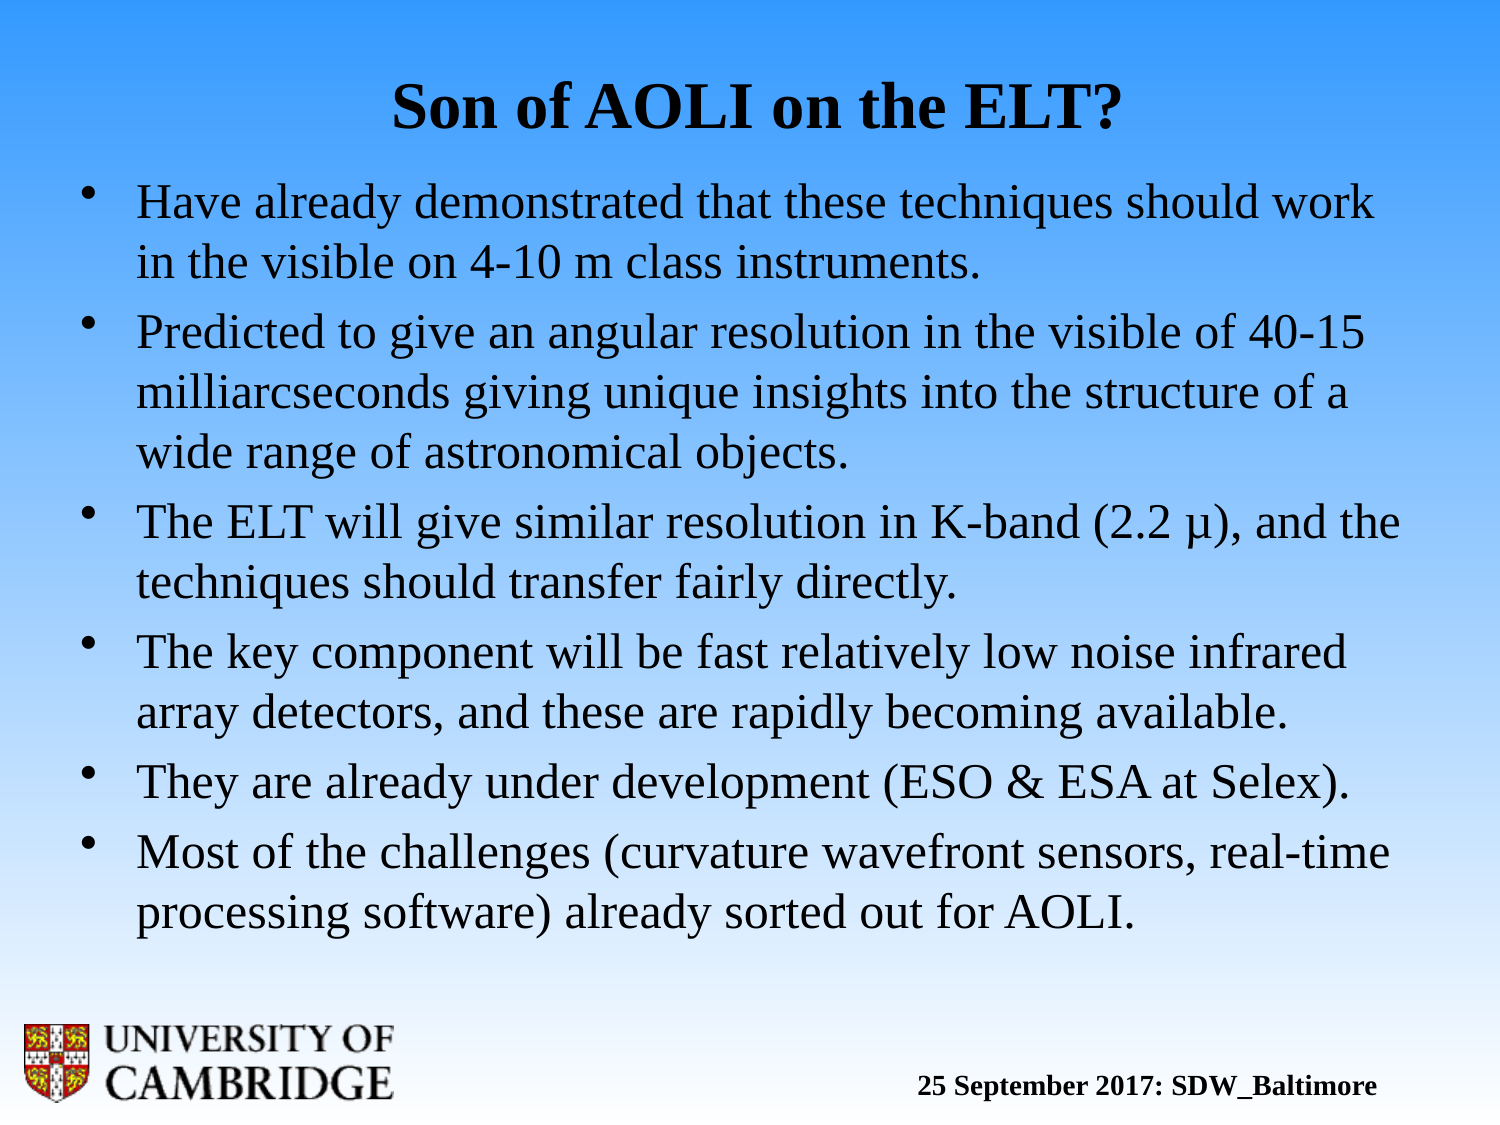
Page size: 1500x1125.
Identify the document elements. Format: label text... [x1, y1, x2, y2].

footer 25 September 2017: SDW_Baltimore [832, 1058, 1463, 1125]
picture [24, 1024, 394, 1103]
list Have already demonstrated that these techniques should work in the visible on 4-10 m class instruments. Predicted to give an angular resolution in the visible of 40-15 milliarcseconds giving unique insights into the structure of a wide range of astronomical objects. The ELT will give similar resolution in K-band (2.2 µ), and the techniques should transfer fairly directly. The key component will be fast relatively low noise infrared array detectors, and these are rapidly becoming available. They are already under development (ESO & ESA at Selex). Most of the challenges (curvature wavefront sensors, real-time processing software) already sorted out for AOLI. [64, 160, 1424, 946]
text_box Son of AOLI on the ELT? [360, 54, 1158, 185]
